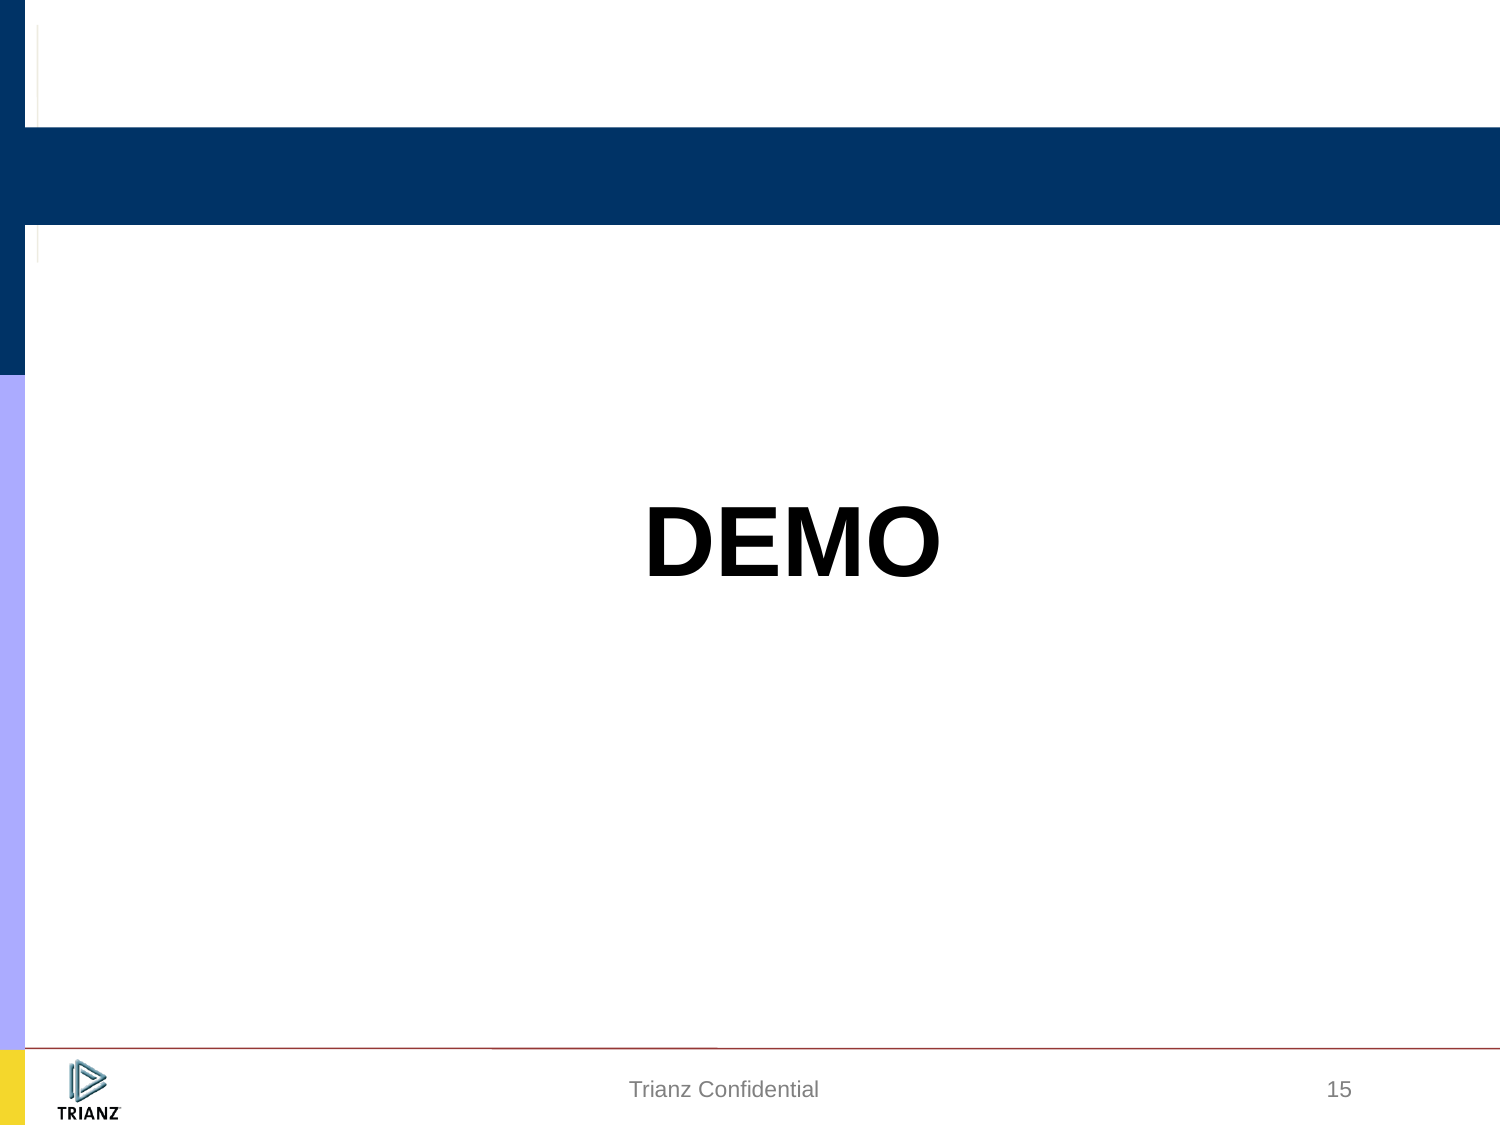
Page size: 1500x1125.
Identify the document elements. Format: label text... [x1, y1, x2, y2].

list DEMO [87, 262, 1500, 926]
picture [50, 1059, 125, 1124]
